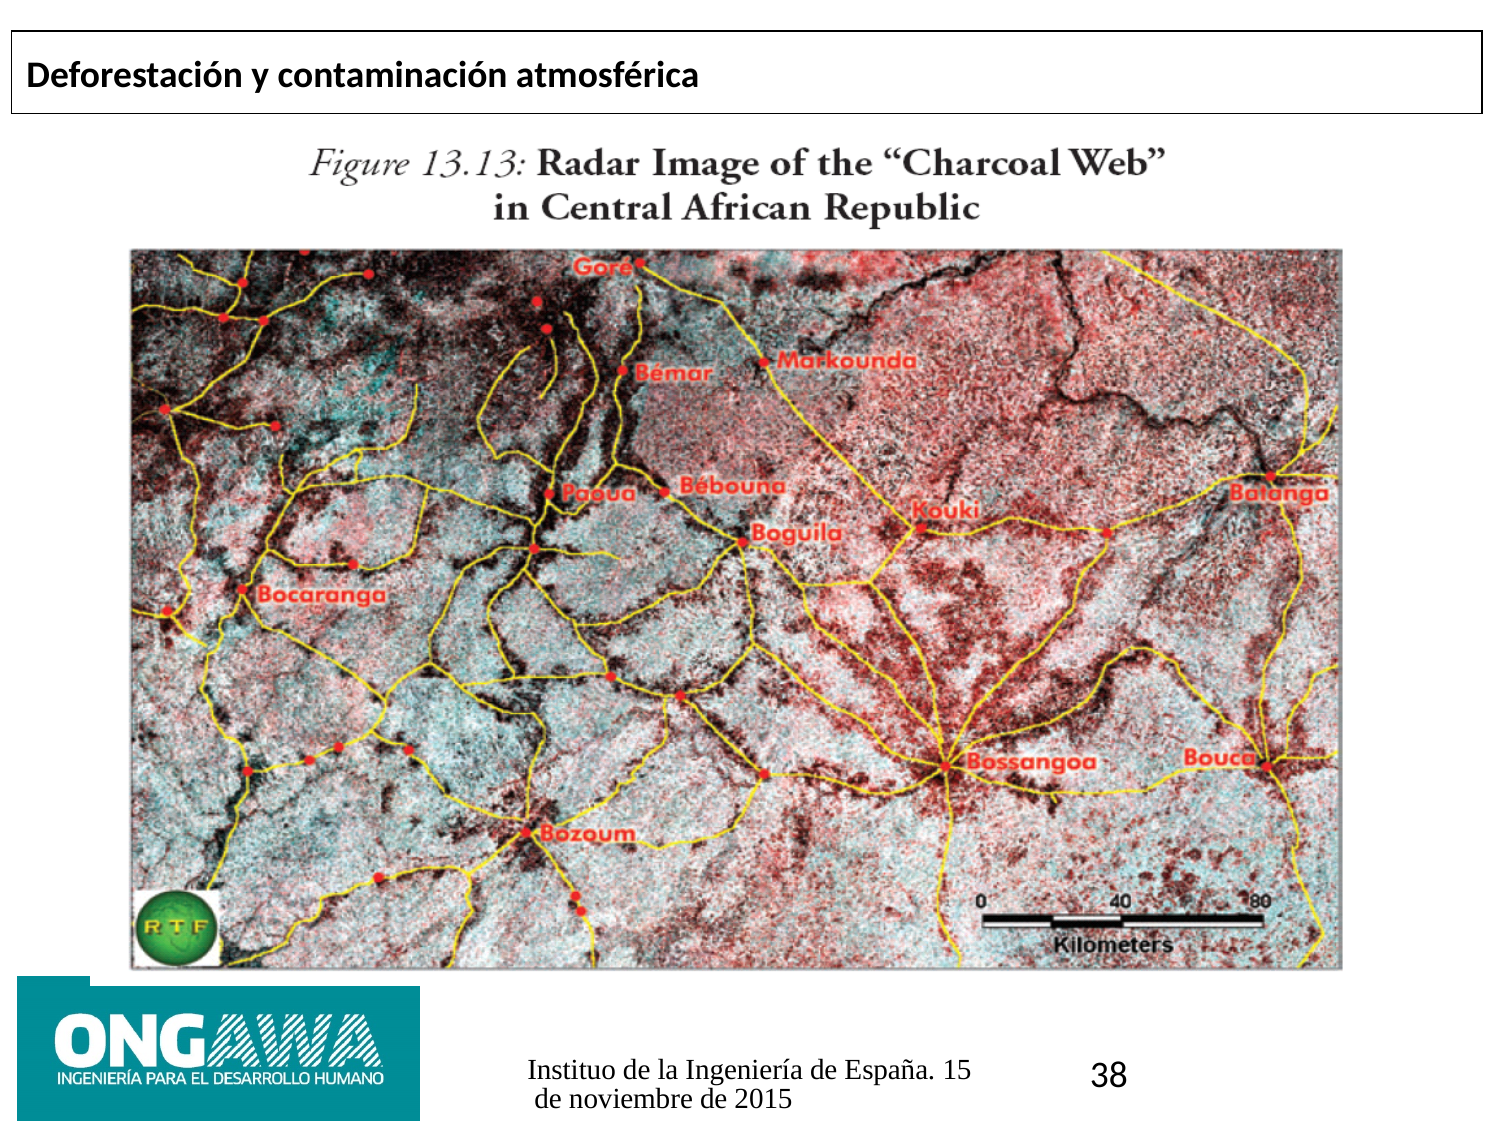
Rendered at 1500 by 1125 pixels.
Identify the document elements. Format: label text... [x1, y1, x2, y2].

picture [17, 138, 1383, 1121]
text_box Deforestación y contaminación atmosférica [11, 30, 1483, 114]
footer Instituo de la Ingeniería de España. 15 de noviembre de 2015 [512, 1042, 988, 1103]
slide_number 38 [1074, 1042, 1425, 1103]
